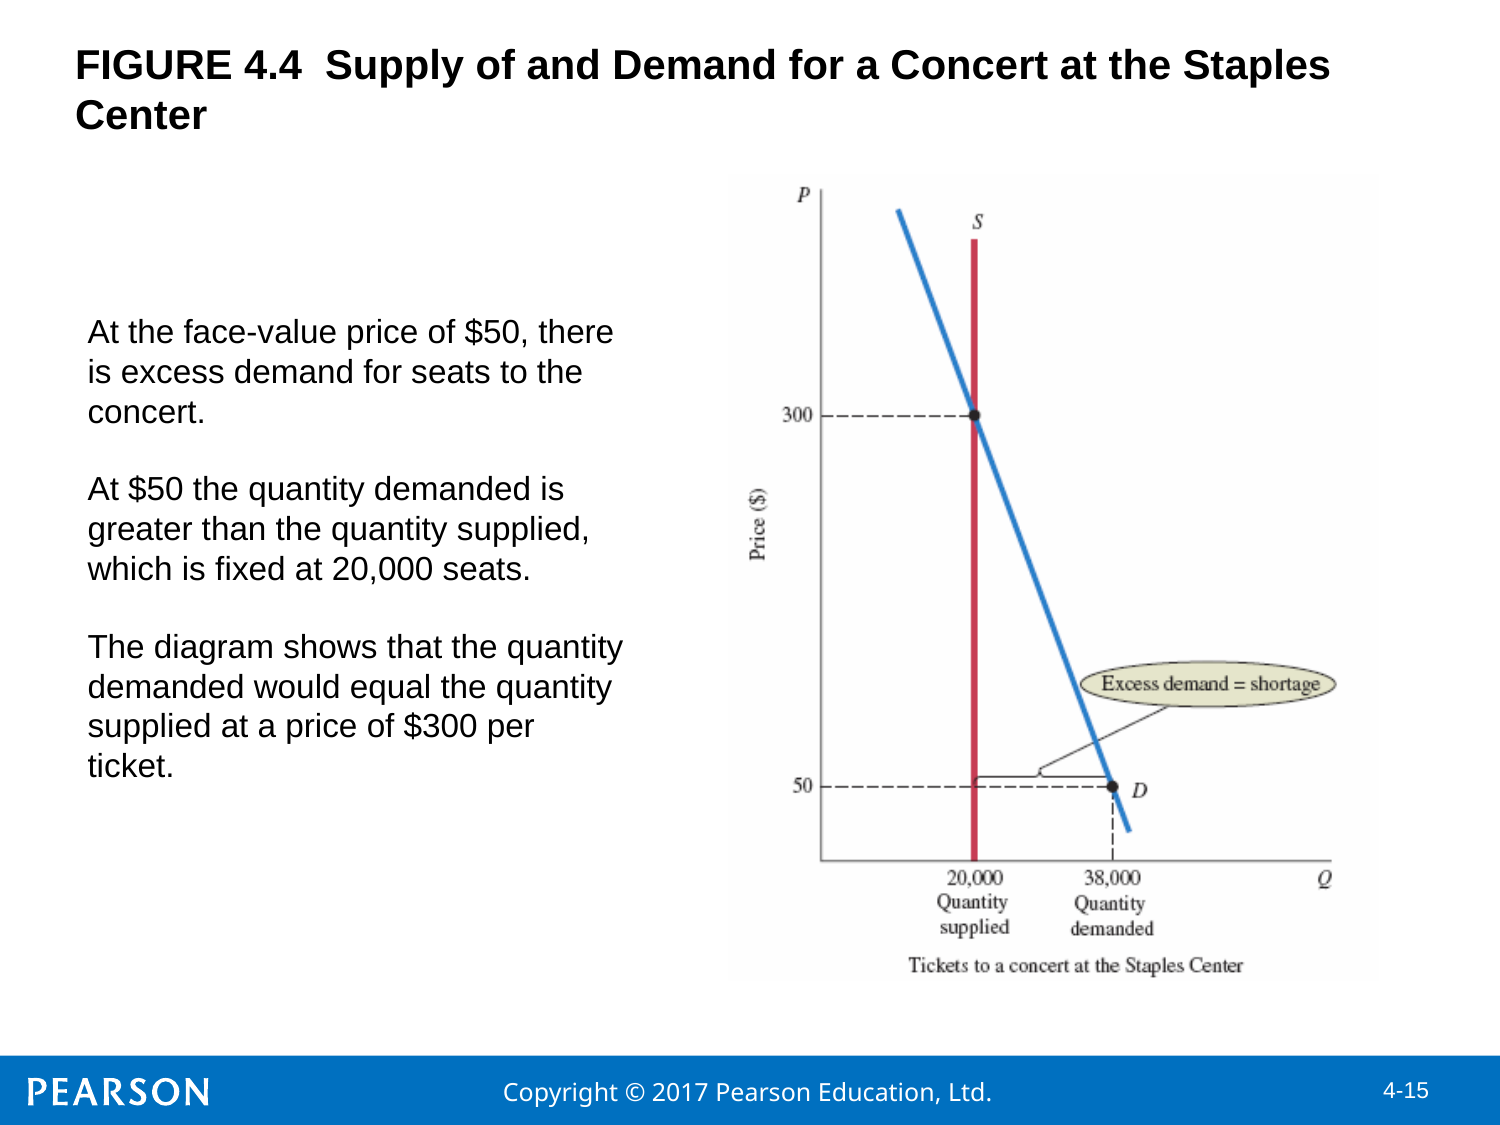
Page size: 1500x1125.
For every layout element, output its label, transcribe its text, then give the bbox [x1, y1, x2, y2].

title FIGURE 4.4 Supply of and Demand for a Concert at the Staples Center [75, 37, 1425, 213]
list At the face-value price of $50, there is excess demand for seats to the concert. At $50 the quantity demanded is greater than the quantity supplied, which is fixed at 20,000 seats. The diagram shows that the quantity demanded would equal the quantity supplied at a price of $300 per ticket. [87, 229, 625, 785]
picture [728, 174, 1380, 981]
